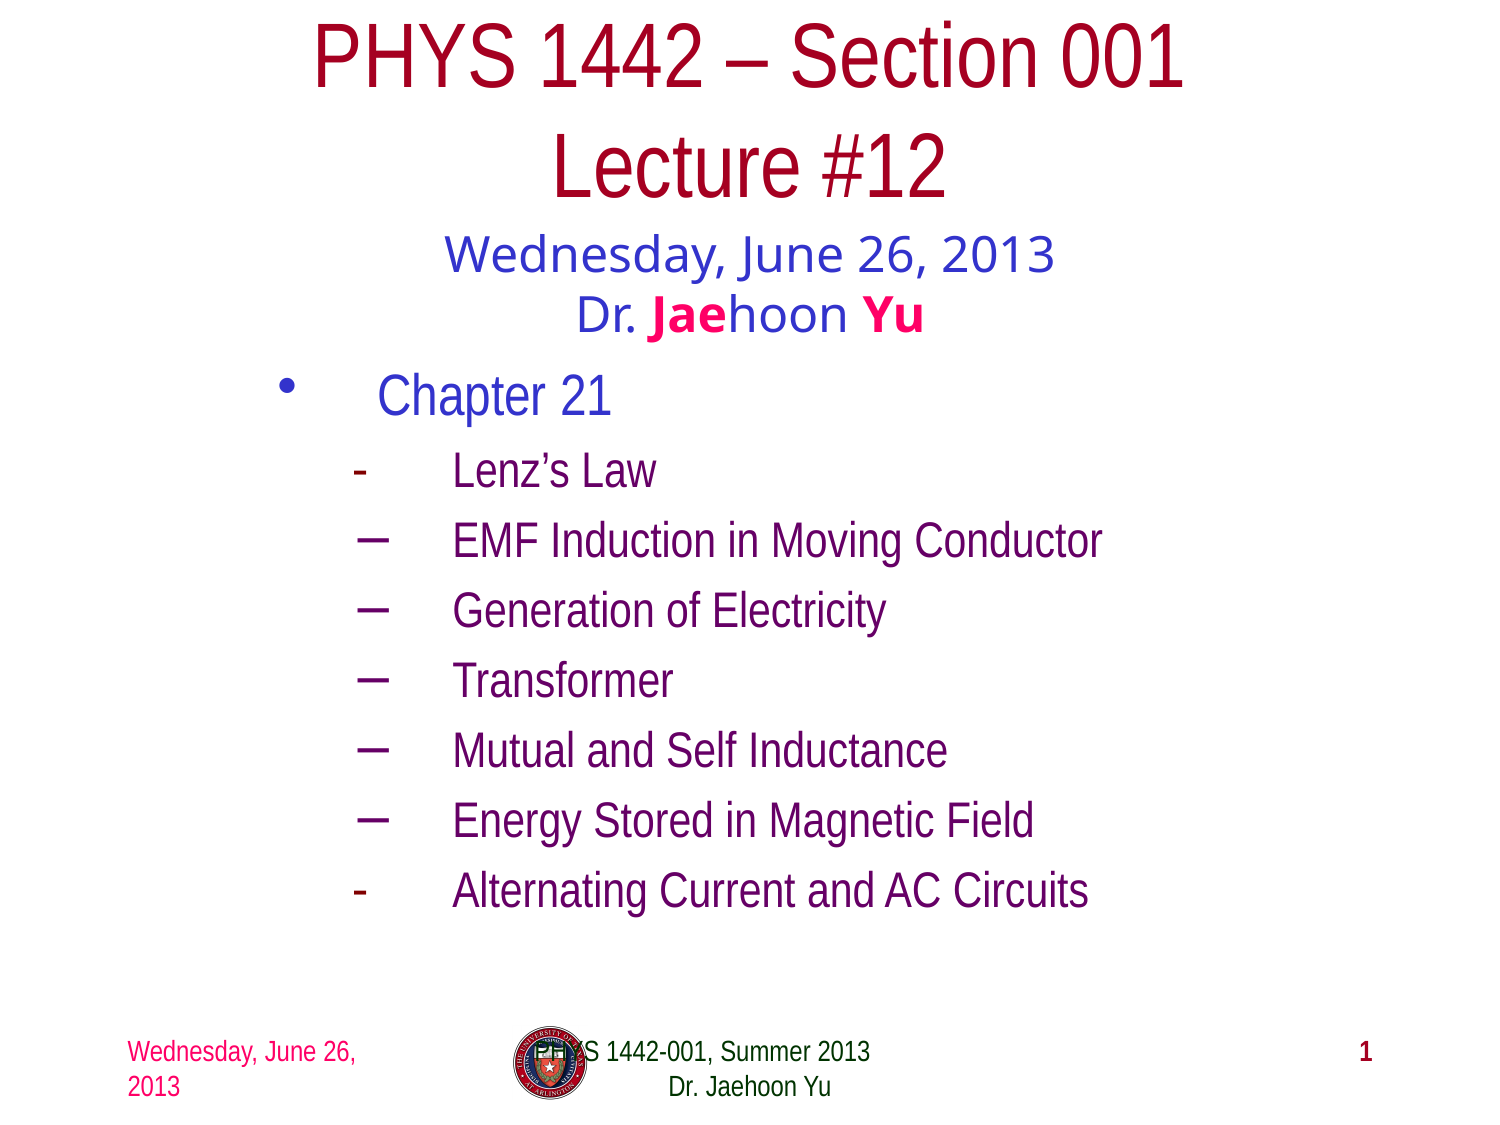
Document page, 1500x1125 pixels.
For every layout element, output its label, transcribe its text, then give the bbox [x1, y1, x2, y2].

text_box Chapter 21 Lenz’s Law EMF Induction in Moving Conductor Generation of Electricity Transformer Mutual and Self Inductance Energy Stored in Magnetic Field Alternating Current and AC Circuits [262, 350, 1282, 988]
title PHYS 1442 – Section 001 Lecture #12 [112, 37, 1388, 176]
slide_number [112, 1024, 426, 1101]
slide_number 1 [1074, 1024, 1388, 1101]
footer PHYS 1442-001, Summer 2013 Dr. Jaehoon Yu [512, 1024, 988, 1101]
text_box Wednesday, June 26, 2013 Dr. Jaehoon Yu [429, 215, 1071, 350]
